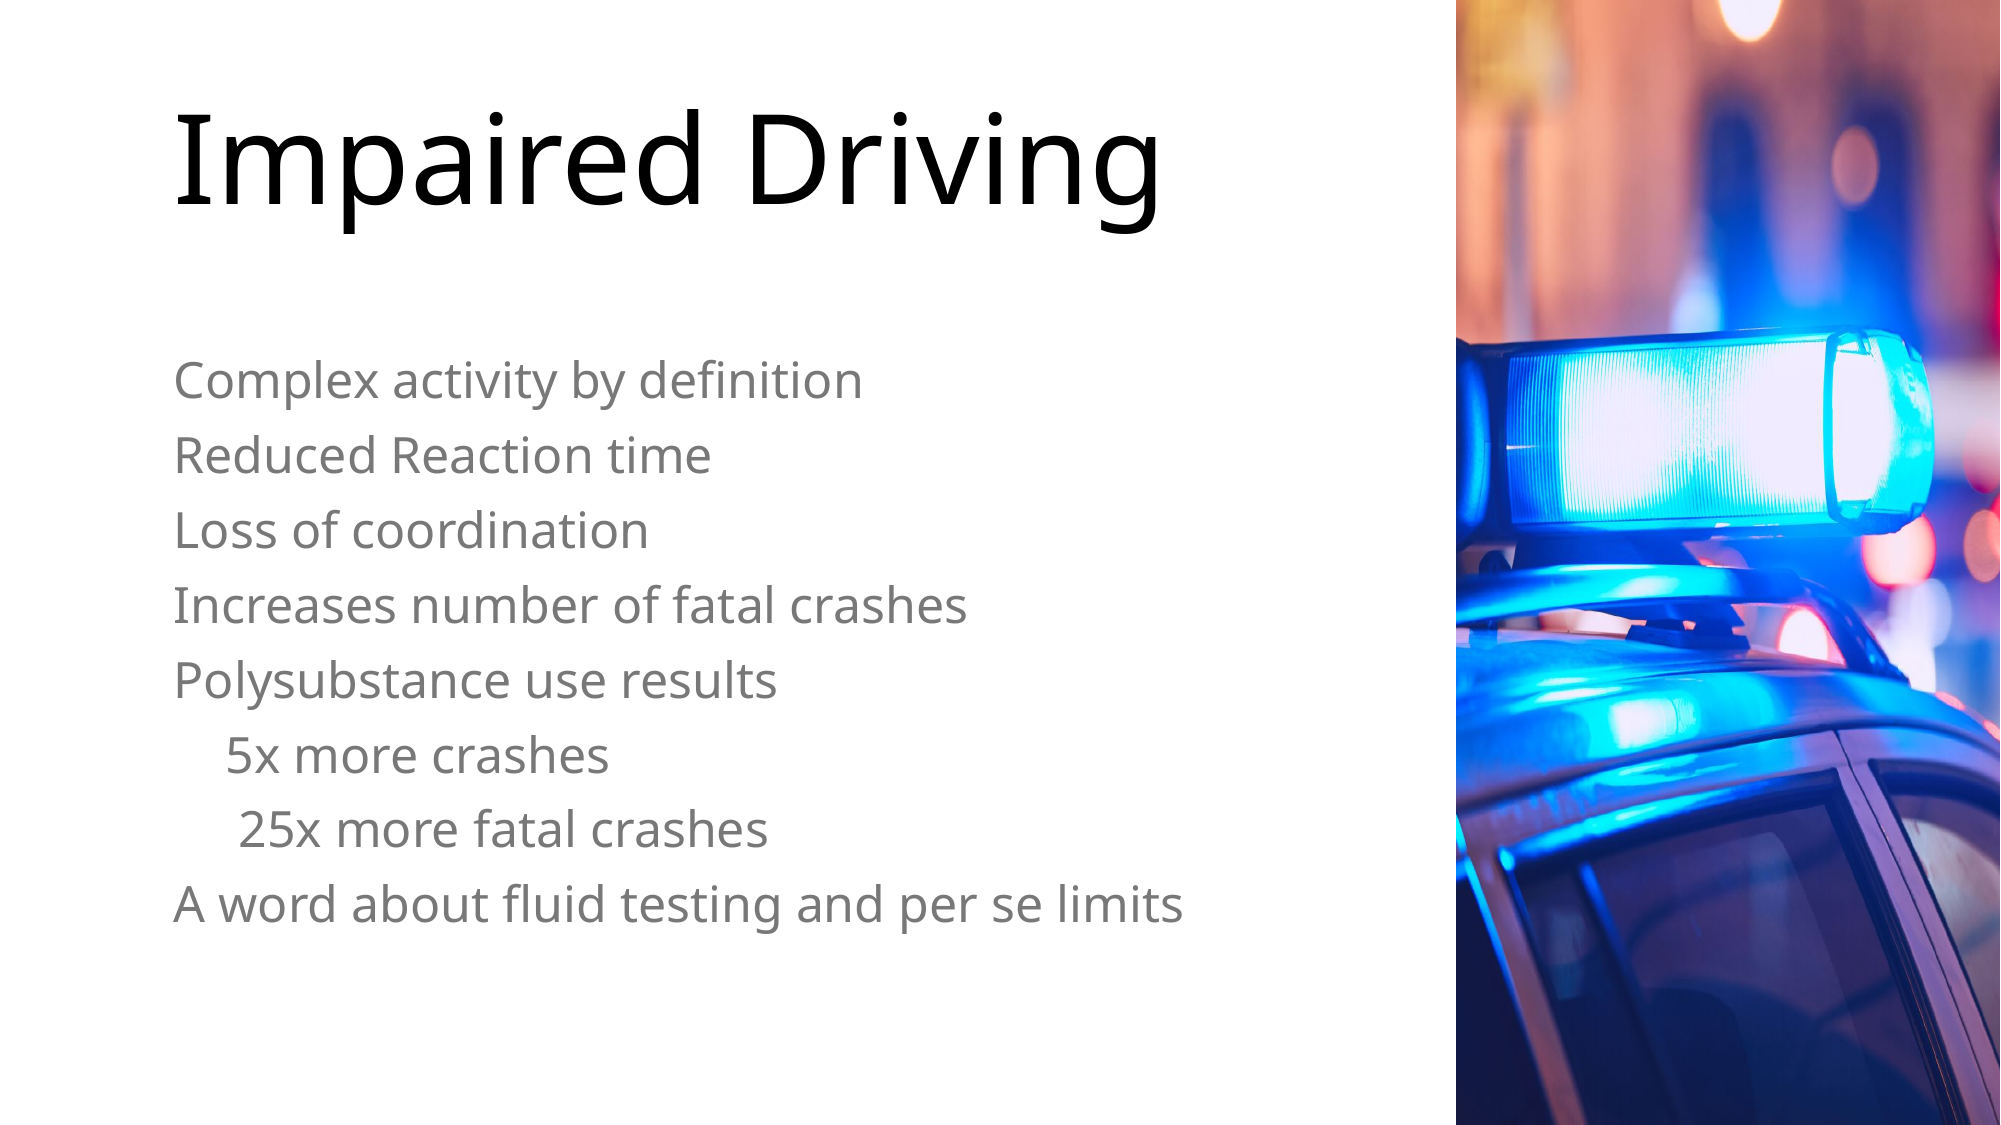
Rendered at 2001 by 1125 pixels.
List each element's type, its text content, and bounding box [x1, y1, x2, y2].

picture [1455, 0, 2000, 1125]
title Impaired Driving [158, 0, 1344, 240]
list Complex activity by definition Reduced Reaction time Loss of coordination Increases number of fatal crashes Polysubstance use results 5x more crashes 25x more fatal crashes A word about fluid testing and per se limits [158, 348, 1455, 952]
